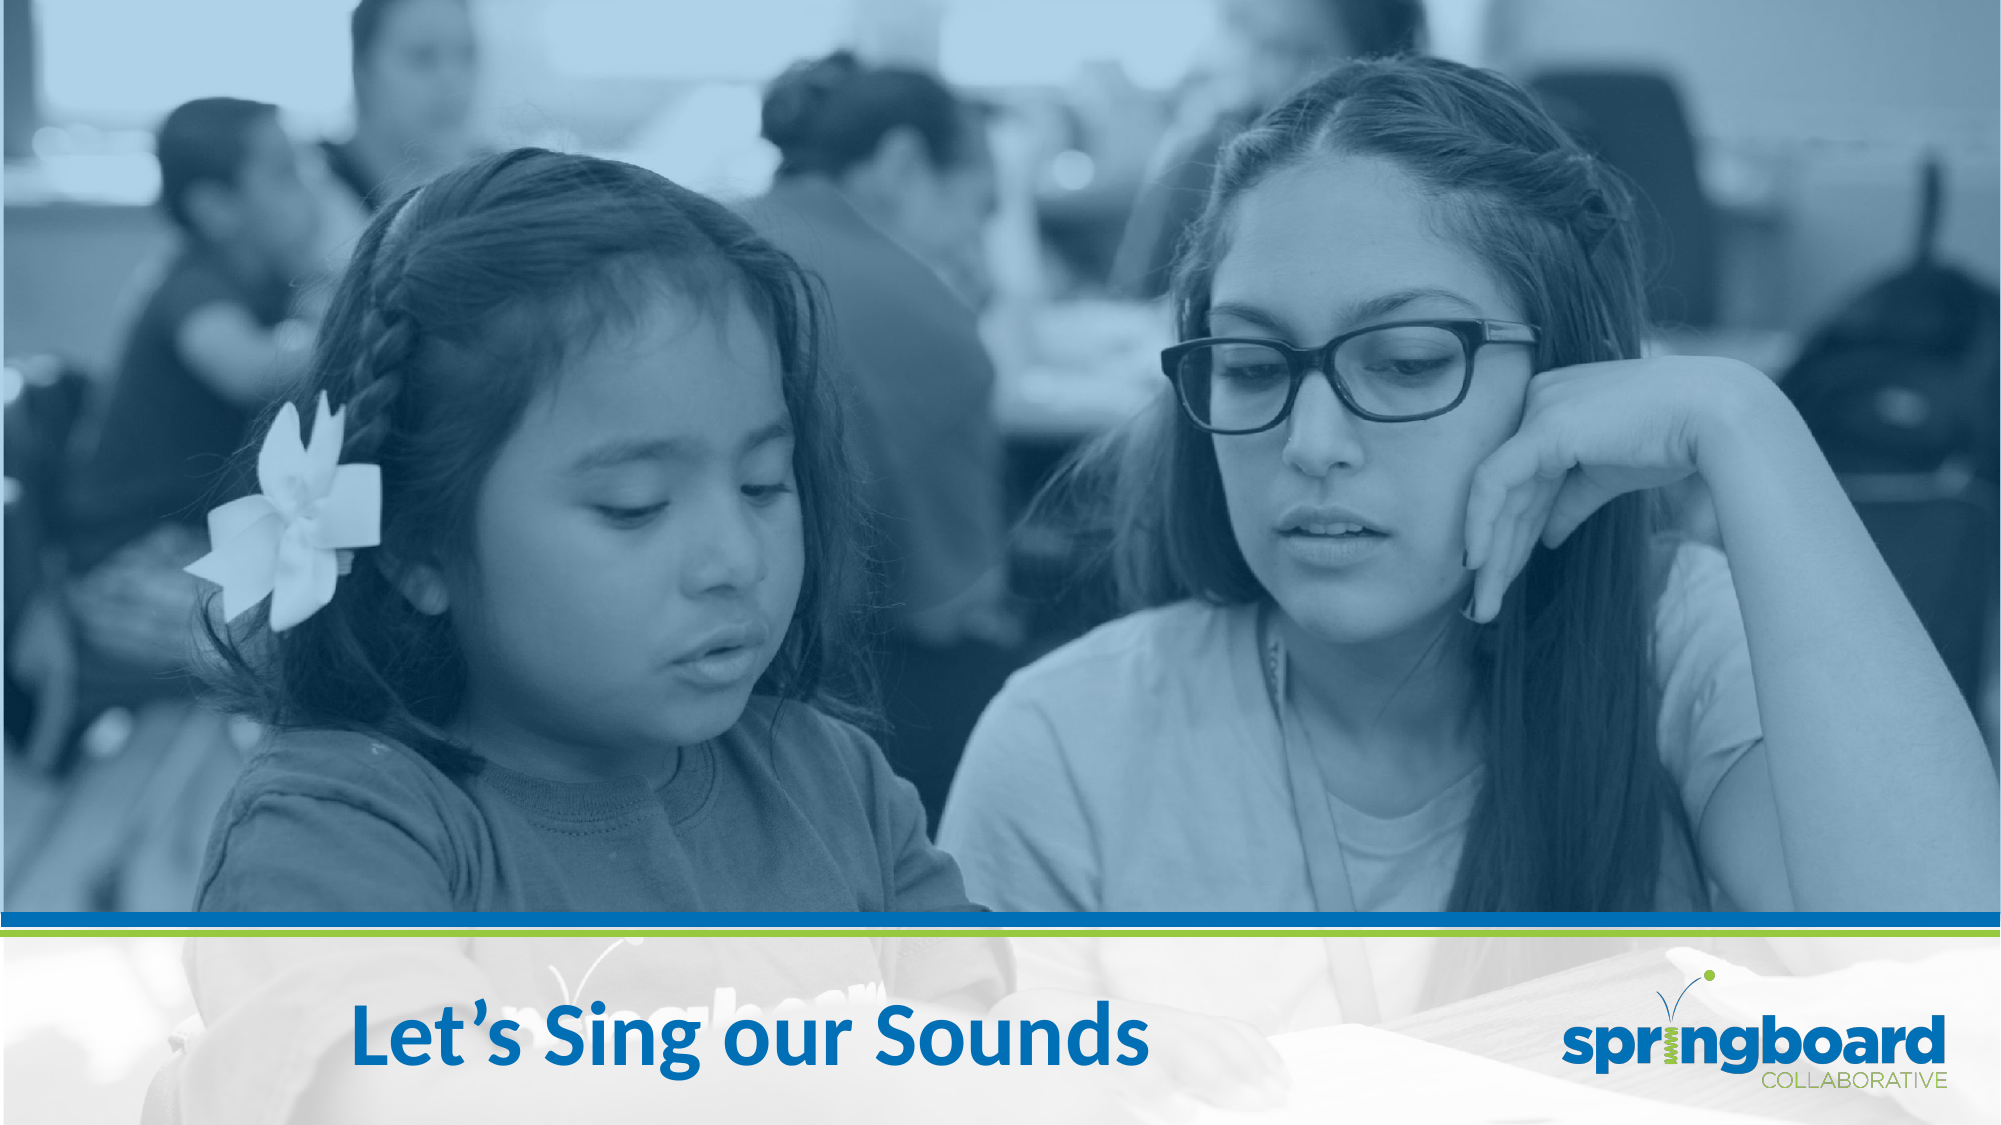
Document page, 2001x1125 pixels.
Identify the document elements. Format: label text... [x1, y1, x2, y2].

title Let’s Sing our Sounds [0, 983, 1502, 1076]
picture [3, 0, 2001, 912]
picture [1562, 970, 1947, 1088]
